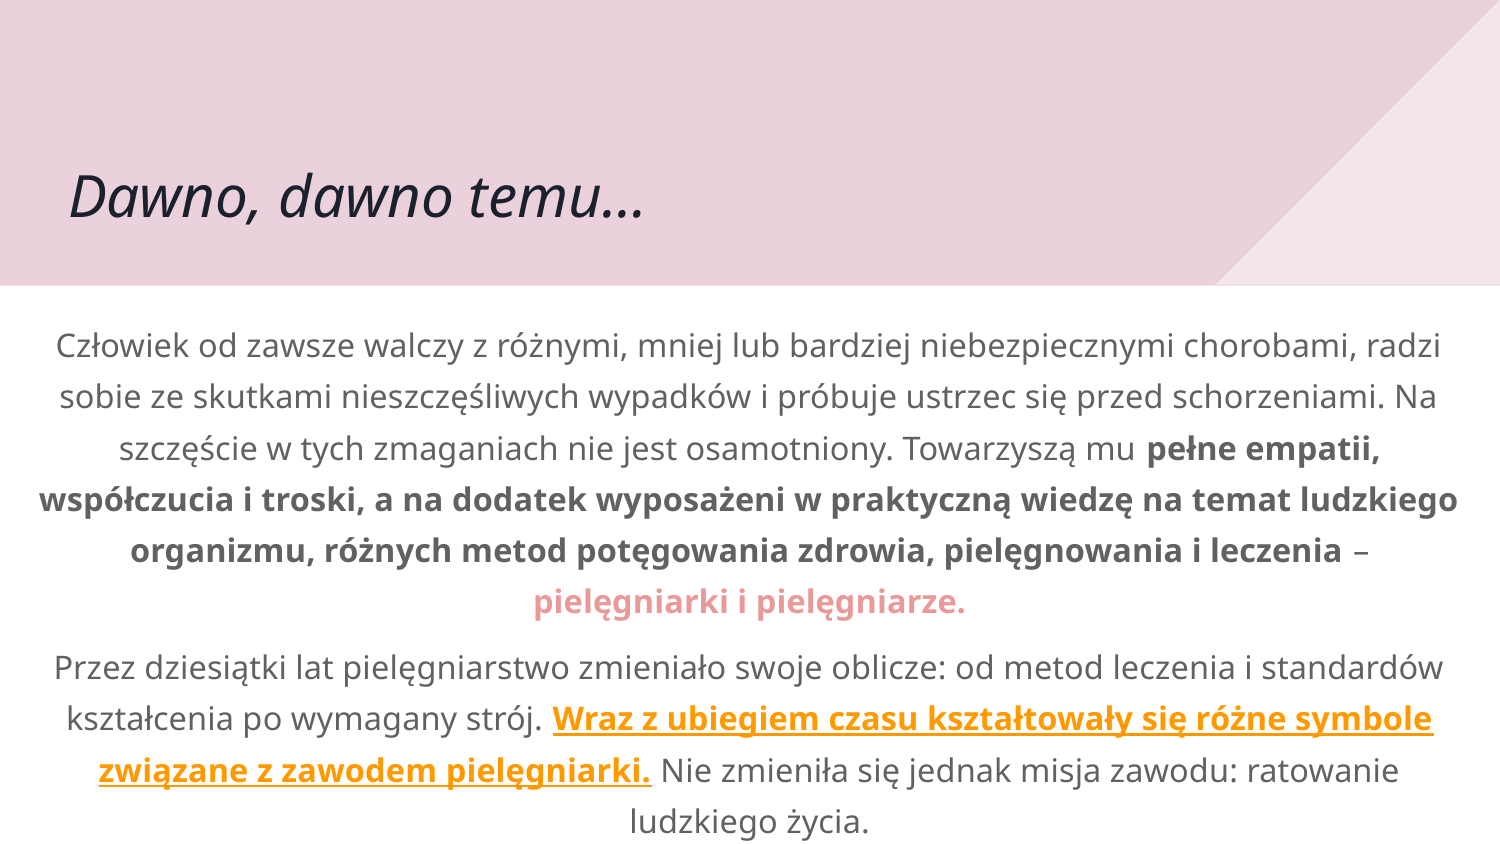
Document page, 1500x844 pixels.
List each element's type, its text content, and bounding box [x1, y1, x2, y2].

title Dawno, dawno temu… [53, 24, 914, 250]
list Człowiek od zawsze walczy z różnymi, mniej lub bardziej niebezpiecznymi chorobami, radzi sobie ze skutkami nieszczęśliwych wypadków i próbuje ustrzec się przed schorzeniami. Na szczęście w tych zmaganiach nie jest osamotniony. Towarzyszą mu pełne empatii, współczucia i troski, a na dodatek wyposażeni w praktyczną wiedzę na temat ludzkiego organizmu, różnych metod potęgowania zdrowia, pielęgnowania i leczenia – pielęgniarki i pielęgniarze. Przez dziesiątki lat pielęgniarstwo zmieniało swoje oblicze: od metod leczenia i standardów kształcenia po wymagany strój. Wraz z ubiegiem czasu kształtowały się różne symbole związane z zawodem pielęgniarki. Nie zmieniła się jednak misja zawodu: ratowanie ludzkiego życia. [10, 301, 1490, 844]
